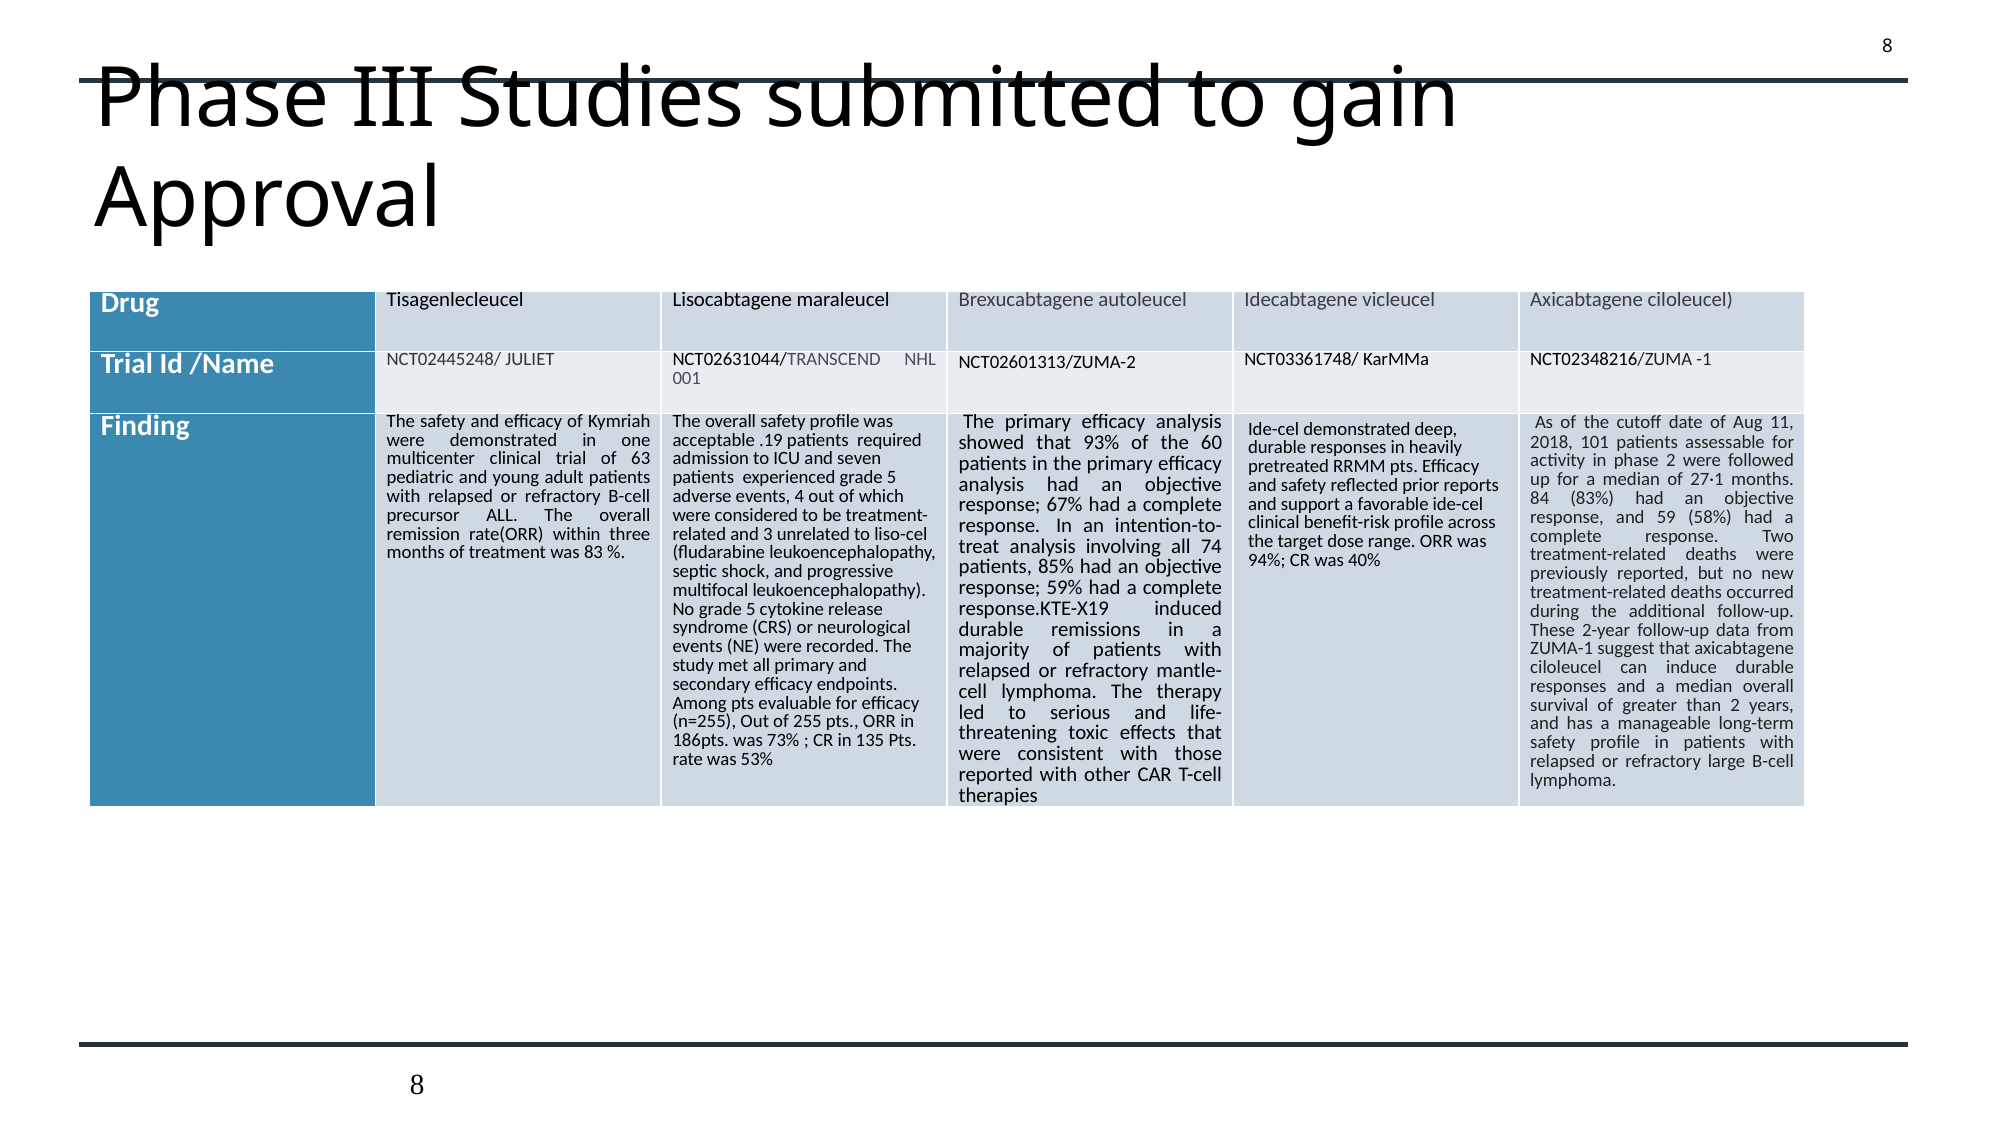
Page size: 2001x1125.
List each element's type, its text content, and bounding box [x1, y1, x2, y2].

table_cell The primary efficacy analysis showed that 93% of the 60 patients in the primary efficacy analysis had an objective response; 67% had a complete response. In an intention-to-treat analysis involving all 74 patients, 85% had an objective response; 59% had a complete response.KTE-X19 induced durable remissions in a majority of patients with relapsed or refractory mantle-cell lymphoma. The therapy led to serious and life-threatening toxic effects that were consistent with those reported with other CAR T-cell therapies [948, 414, 1232, 806]
table_cell The overall safety profile was acceptable .19 patients required admission to ICU and seven patients experienced grade 5 adverse events, 4 out of which were considered to be treatment-related and 3 unrelated to liso-cel (fludarabine leukoencephalopathy, septic shock, and progressive multifocal leukoencephalopathy). No grade 5 cytokine release syndrome (CRS) or neurological events (NE) were recorded. The study met all primary and secondary efficacy endpoints. Among pts evaluable for efficacy (n=255), Out of 255 pts., ORR in 186pts. was 73% ; CR in 135 Pts. rate was 53% [662, 414, 946, 806]
table_header Drug [90, 292, 375, 351]
table_header Brexucabtagene autoleucel [948, 292, 1232, 351]
footer 8 [79, 1053, 755, 1113]
table_header Tisagenlecleucel [376, 292, 660, 351]
table_cell Trial Id /Name [90, 352, 375, 413]
table_cell NCT02348216/ZUMA -1 [1520, 352, 1804, 413]
table_cell As of the cutoff date of Aug 11, 2018, 101 patients assessable for activity in phase 2 were followed up for a median of 27·1 months. 84 (83%) had an objective response, and 59 (58%) had a complete response. Two treatment-related deaths were previously reported, but no new treatment-related deaths occurred during the additional follow-up. These 2-year follow-up data from ZUMA-1 suggest that axicabtagene ciloleucel can induce durable responses and a median overall survival of greater than 2 years, and has a manageable long-term safety profile in patients with relapsed or refractory large B-cell lymphoma. [1520, 414, 1804, 806]
table_cell The safety and efficacy of Kymriah were demonstrated in one multicenter clinical trial of 63 pediatric and young adult patients with relapsed or refractory B-cell precursor ALL. The overall remission rate(ORR) within three months of treatment was 83 %. [376, 414, 660, 806]
table_cell NCT02445248/ JULIET [376, 352, 660, 413]
table_cell NCT02631044/TRANSCEND NHL 001 [662, 352, 946, 413]
table_cell NCT03361748/ KarMMa [1234, 352, 1518, 413]
table_header Idecabtagene vicleucel [1234, 292, 1518, 351]
table_cell NCT02601313/ZUMA-2 [948, 352, 1232, 413]
table_cell Finding [90, 414, 375, 806]
slide_number 8 [1802, 16, 1908, 77]
table_cell Ide-cel demonstrated deep, durable responses in heavily pretreated RRMM pts. Efficacy and safety reflected prior reports and support a favorable ide-cel clinical benefit-risk profile across the target dose range. ORR was 94%; CR was 40% [1234, 414, 1518, 806]
table_header Axicabtagene ciloleucel) [1520, 292, 1804, 351]
table_header Lisocabtagene maraleucel [662, 292, 946, 351]
title Phase III Studies submitted to gain Approval [79, 88, 1824, 197]
